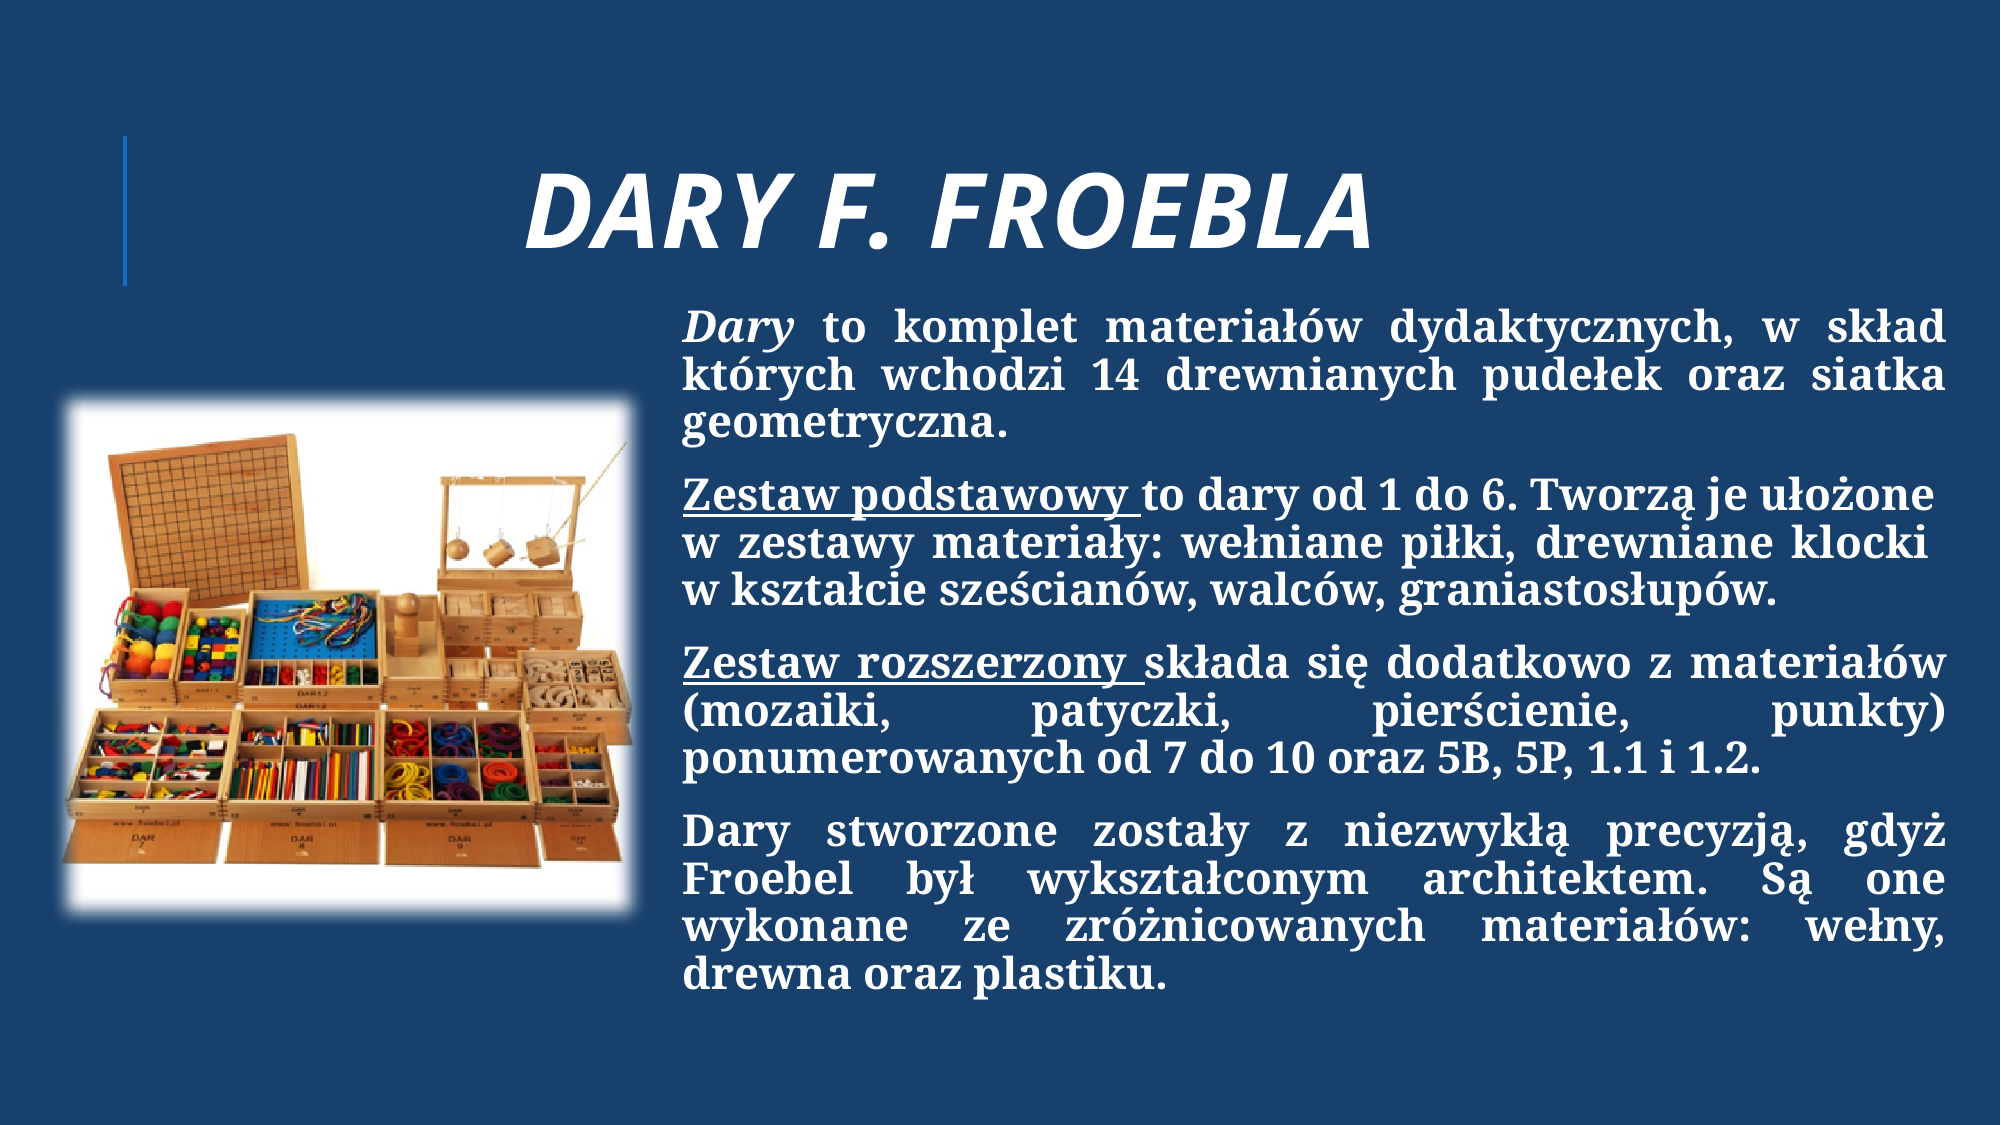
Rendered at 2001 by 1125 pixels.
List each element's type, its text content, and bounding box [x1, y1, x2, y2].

list Dary to komplet materiałów dydaktycznych, w skład których wchodzi 14 drewnianych pudełek oraz siatka geometryczna. Zestaw podstawowy to dary od 1 do 6. Tworzą je ułożone w zestawy materiały: wełniane piłki, drewniane klocki w kształcie sześcianów, walców, graniastosłupów. Zestaw rozszerzony składa się dodatkowo z materiałów (mozaiki, patyczki, pierścienie, punkty) ponumerowanych od 7 do 10 oraz 5B, 5P, 1.1 i 1.2. Dary stworzone zostały z niezwykłą precyzją, gdyż Froebel był wykształconym architektem. Są one wykonane ze zróżnicowanych materiałów: wełny, drewna oraz plastiku. [662, 297, 1956, 1053]
picture [49, 381, 649, 929]
title Dary f. Froebla [168, 96, 1763, 342]
